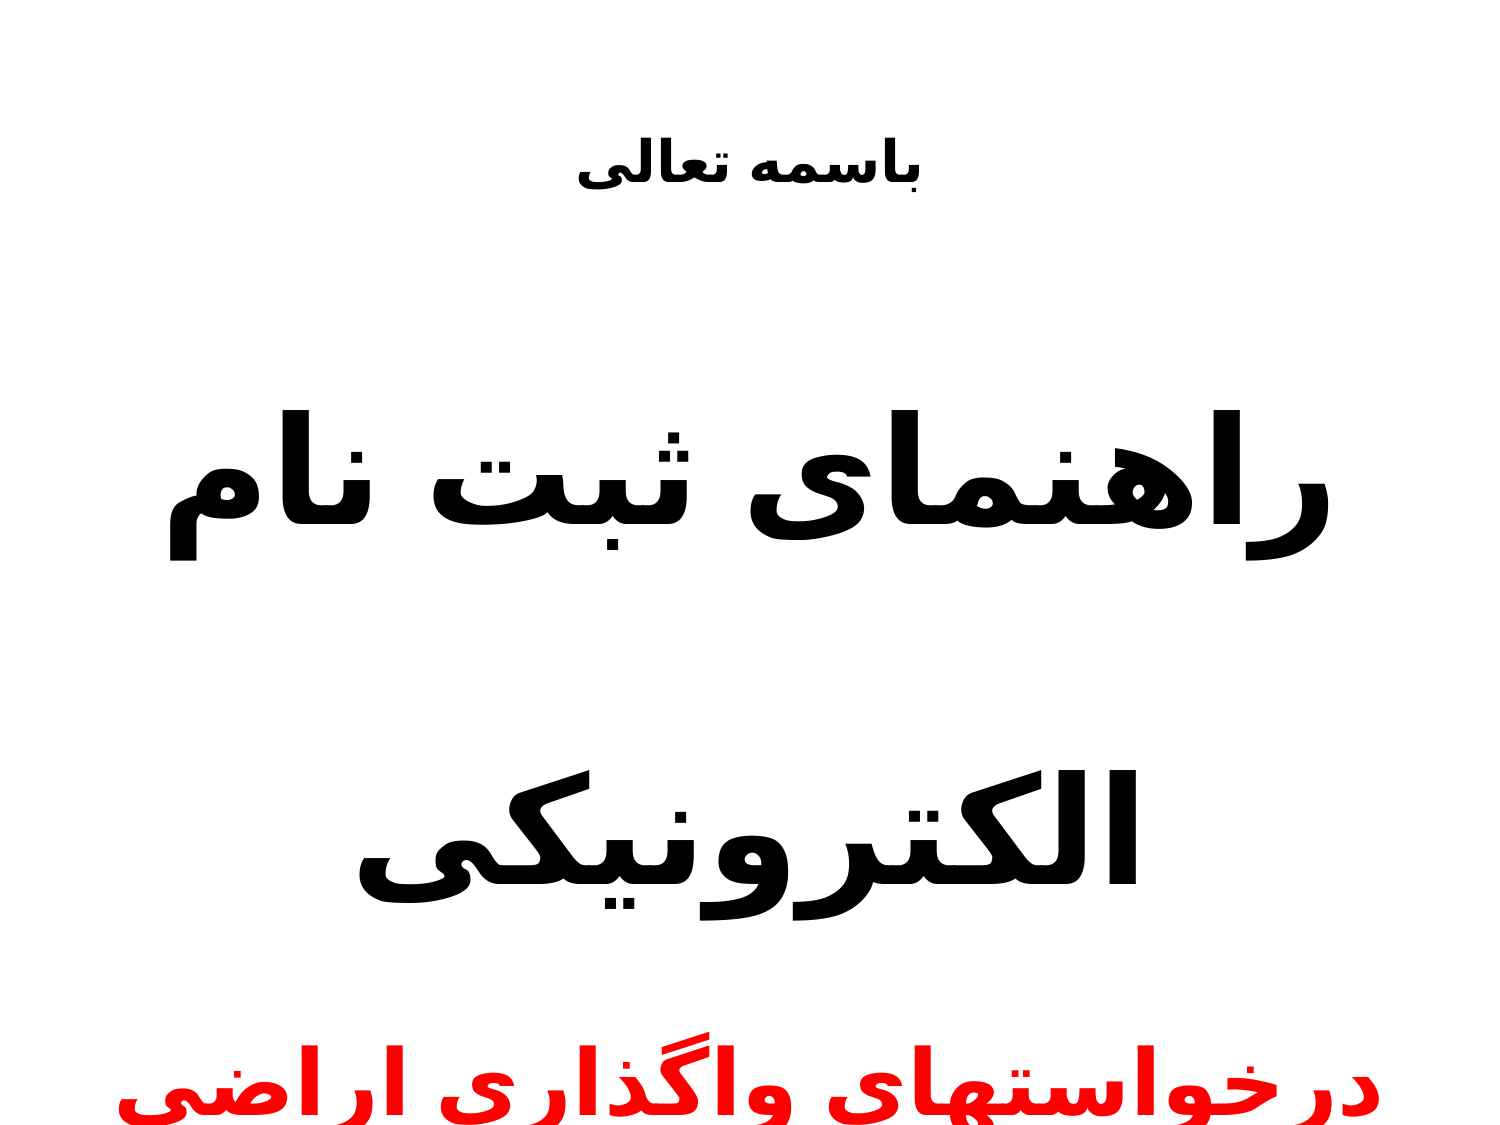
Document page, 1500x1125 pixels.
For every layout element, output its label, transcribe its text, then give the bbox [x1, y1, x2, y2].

text_box باسمه تعالی راهنمای ثبت نام الکترونیکی درخواستهای واگذاری اراضی منابع ملی و دولتی برای طرحهای کشاورزی و غیر کشاورزی [0, 46, 1500, 1125]
